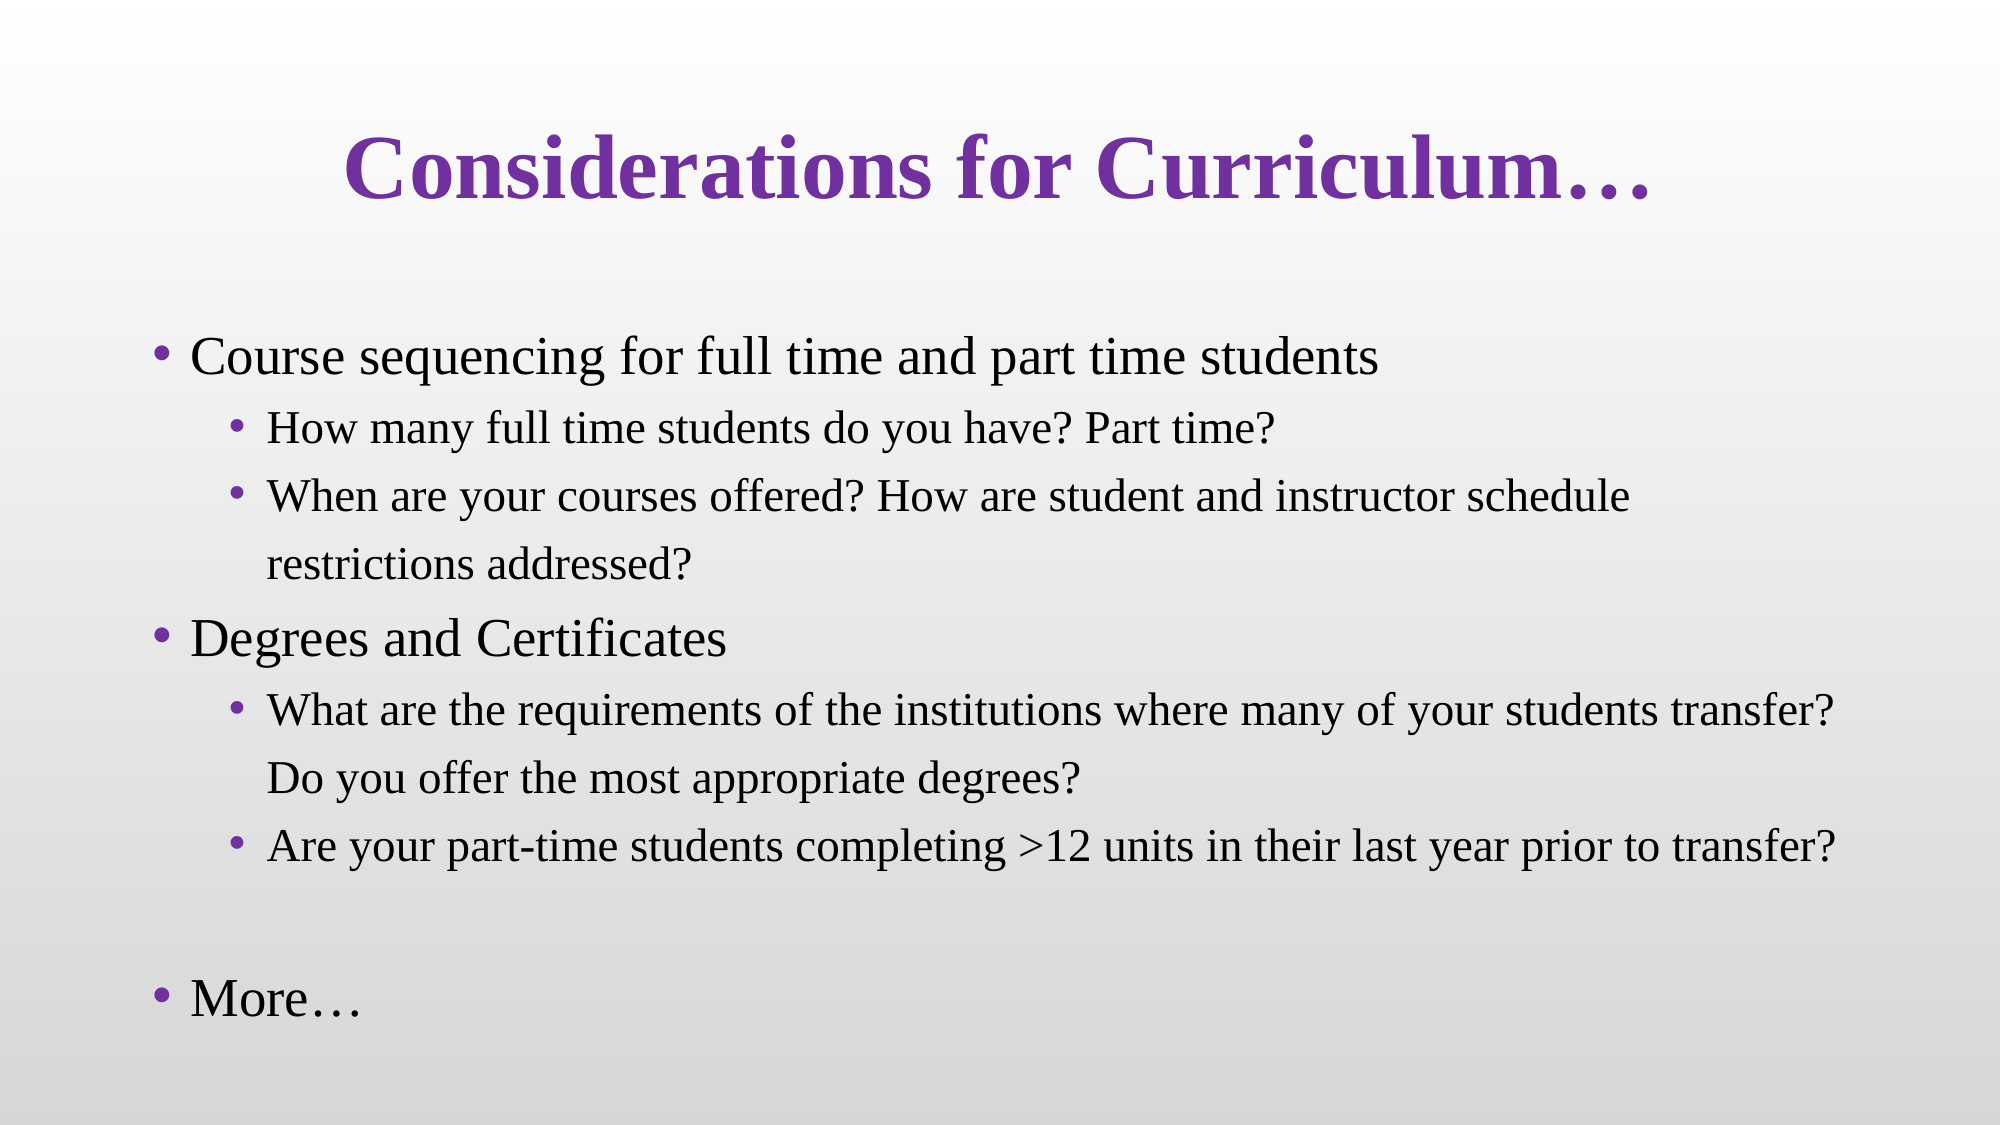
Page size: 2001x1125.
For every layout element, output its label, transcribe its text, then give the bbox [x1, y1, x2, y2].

list Course sequencing for full time and part time students How many full time students do you have? Part time? When are your courses offered? How are student and instructor schedule restrictions addressed? Degrees and Certificates What are the requirements of the institutions where many of your students transfer? Do you offer the most appropriate degrees? Are your part-time students completing >12 units in their last year prior to transfer? More… [137, 299, 1863, 1060]
title Considerations for Curriculum… [137, 59, 1863, 278]
